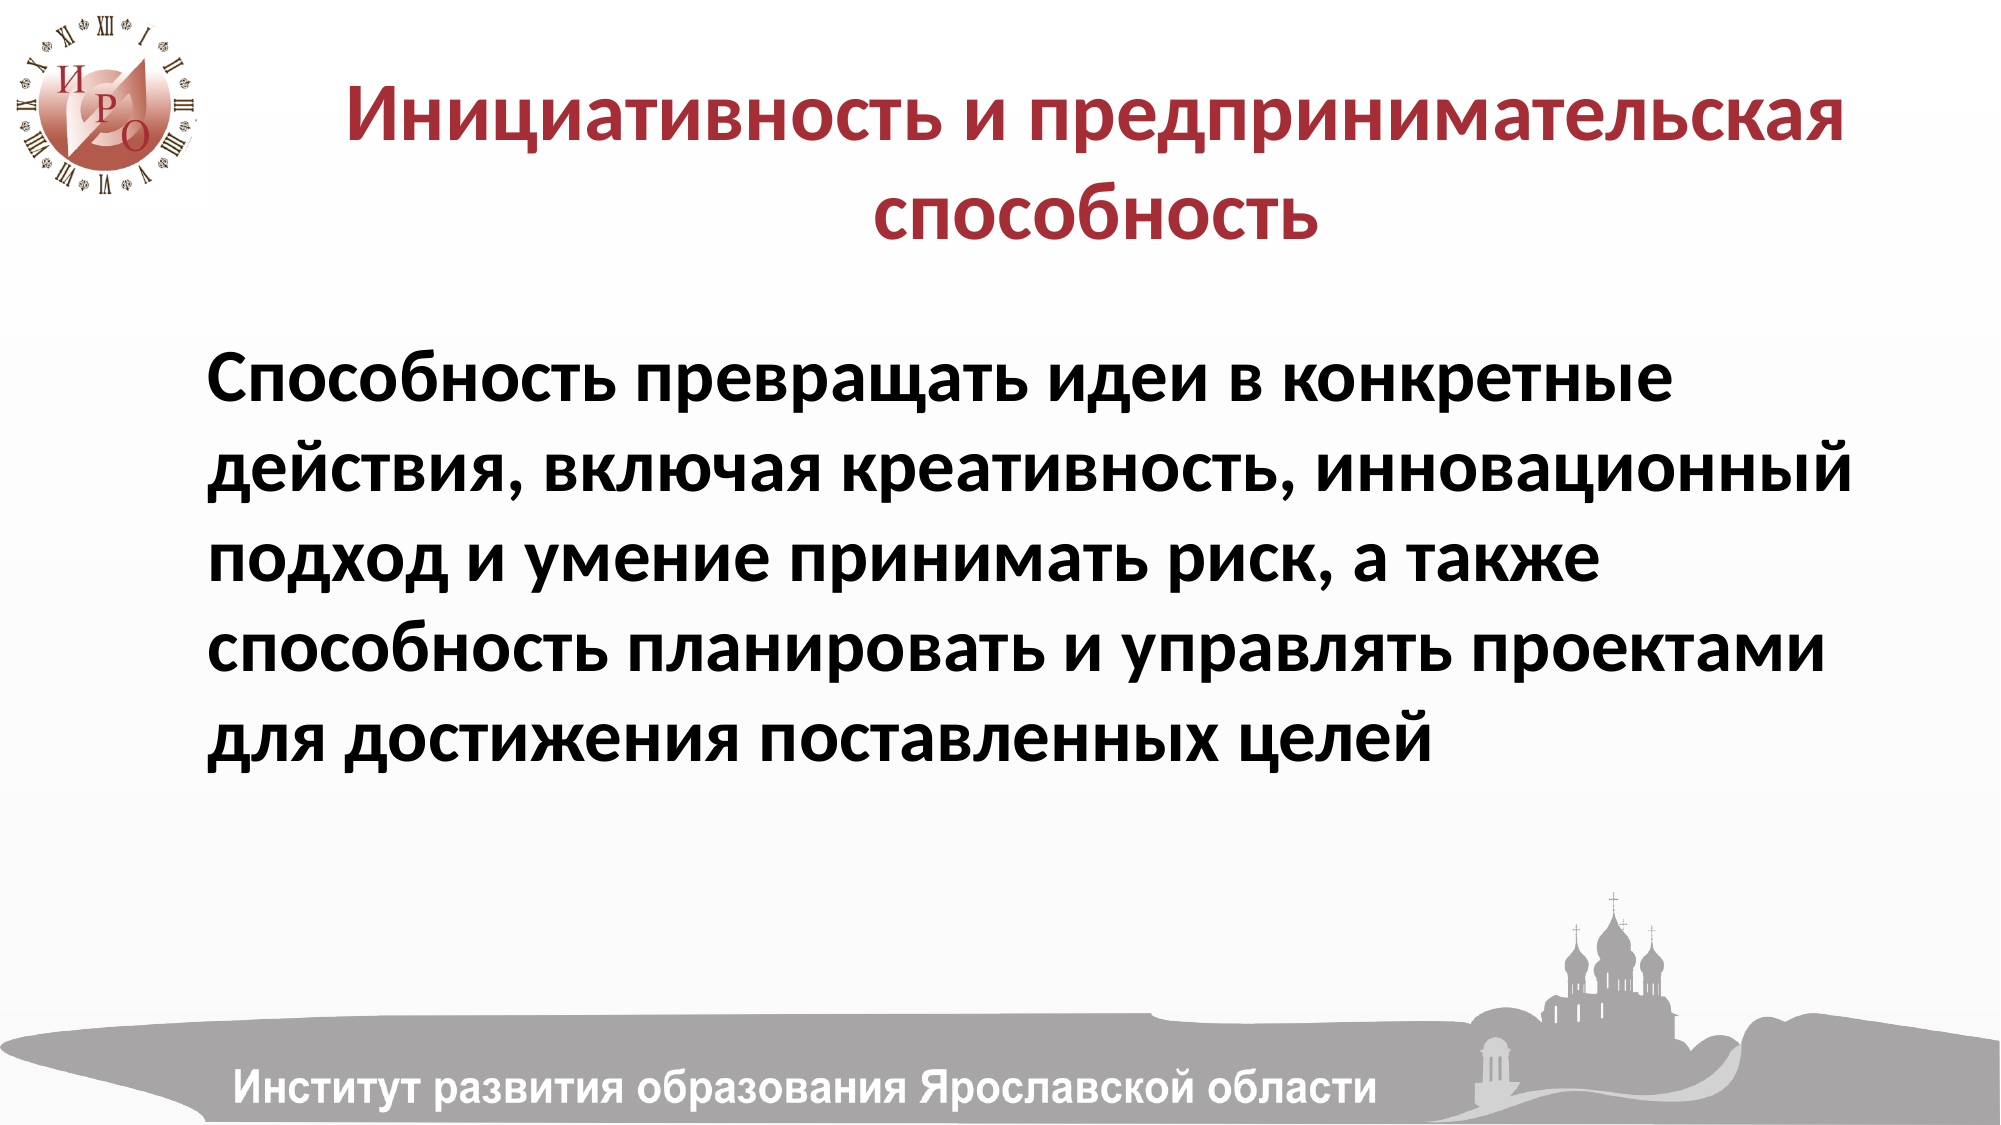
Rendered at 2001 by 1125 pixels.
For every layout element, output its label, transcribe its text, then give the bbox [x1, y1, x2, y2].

picture [0, 0, 210, 210]
text_box Инициативность и предпринимательская способность [263, 49, 1931, 264]
picture [0, 892, 2000, 1125]
text_box Способность превращать идеи в конкретные действия, включая креативность, инновационный подход и умение принимать риск, а также способность планировать и управлять проектами для достижения поставленных целей [192, 319, 1893, 784]
